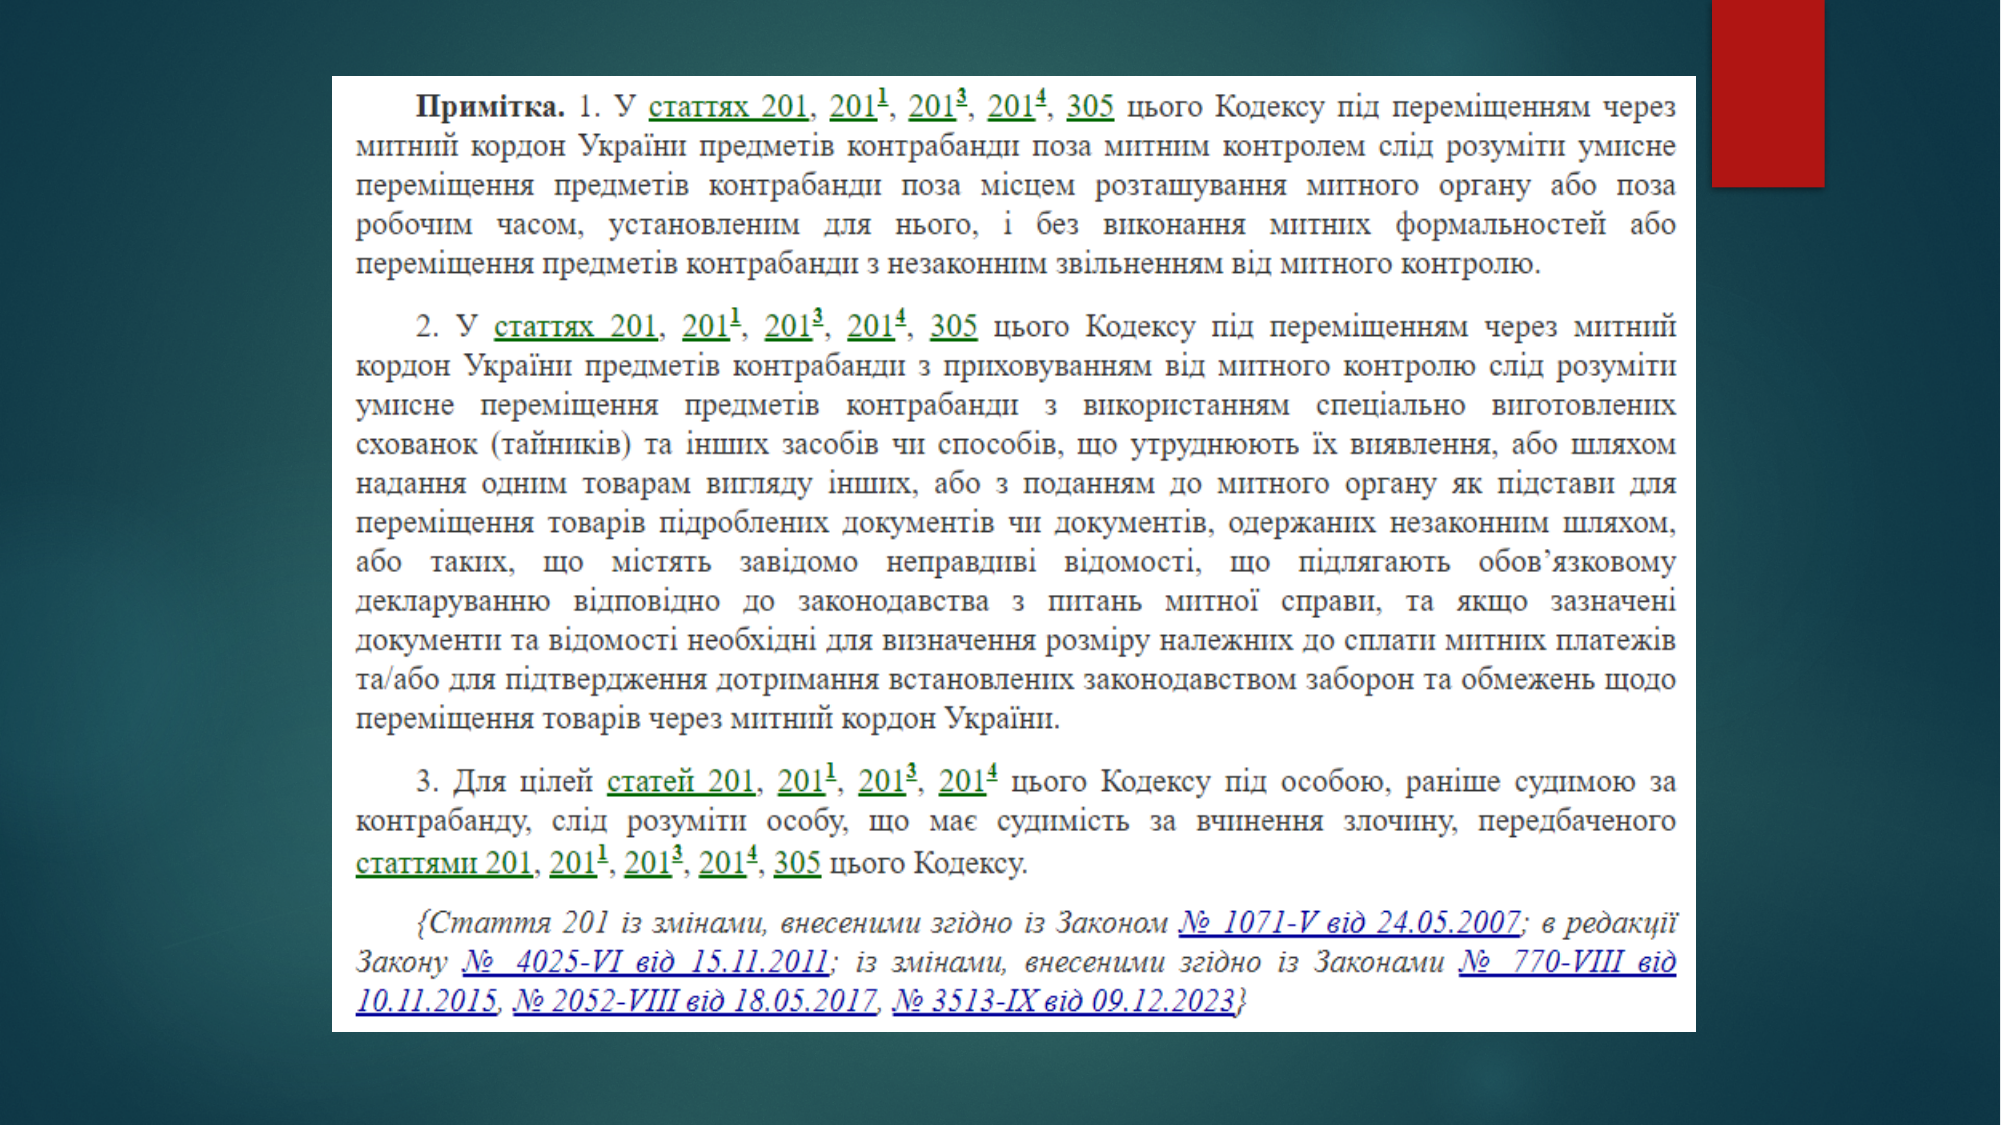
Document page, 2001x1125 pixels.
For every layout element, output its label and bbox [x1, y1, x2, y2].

picture [0, 0, 1697, 1125]
